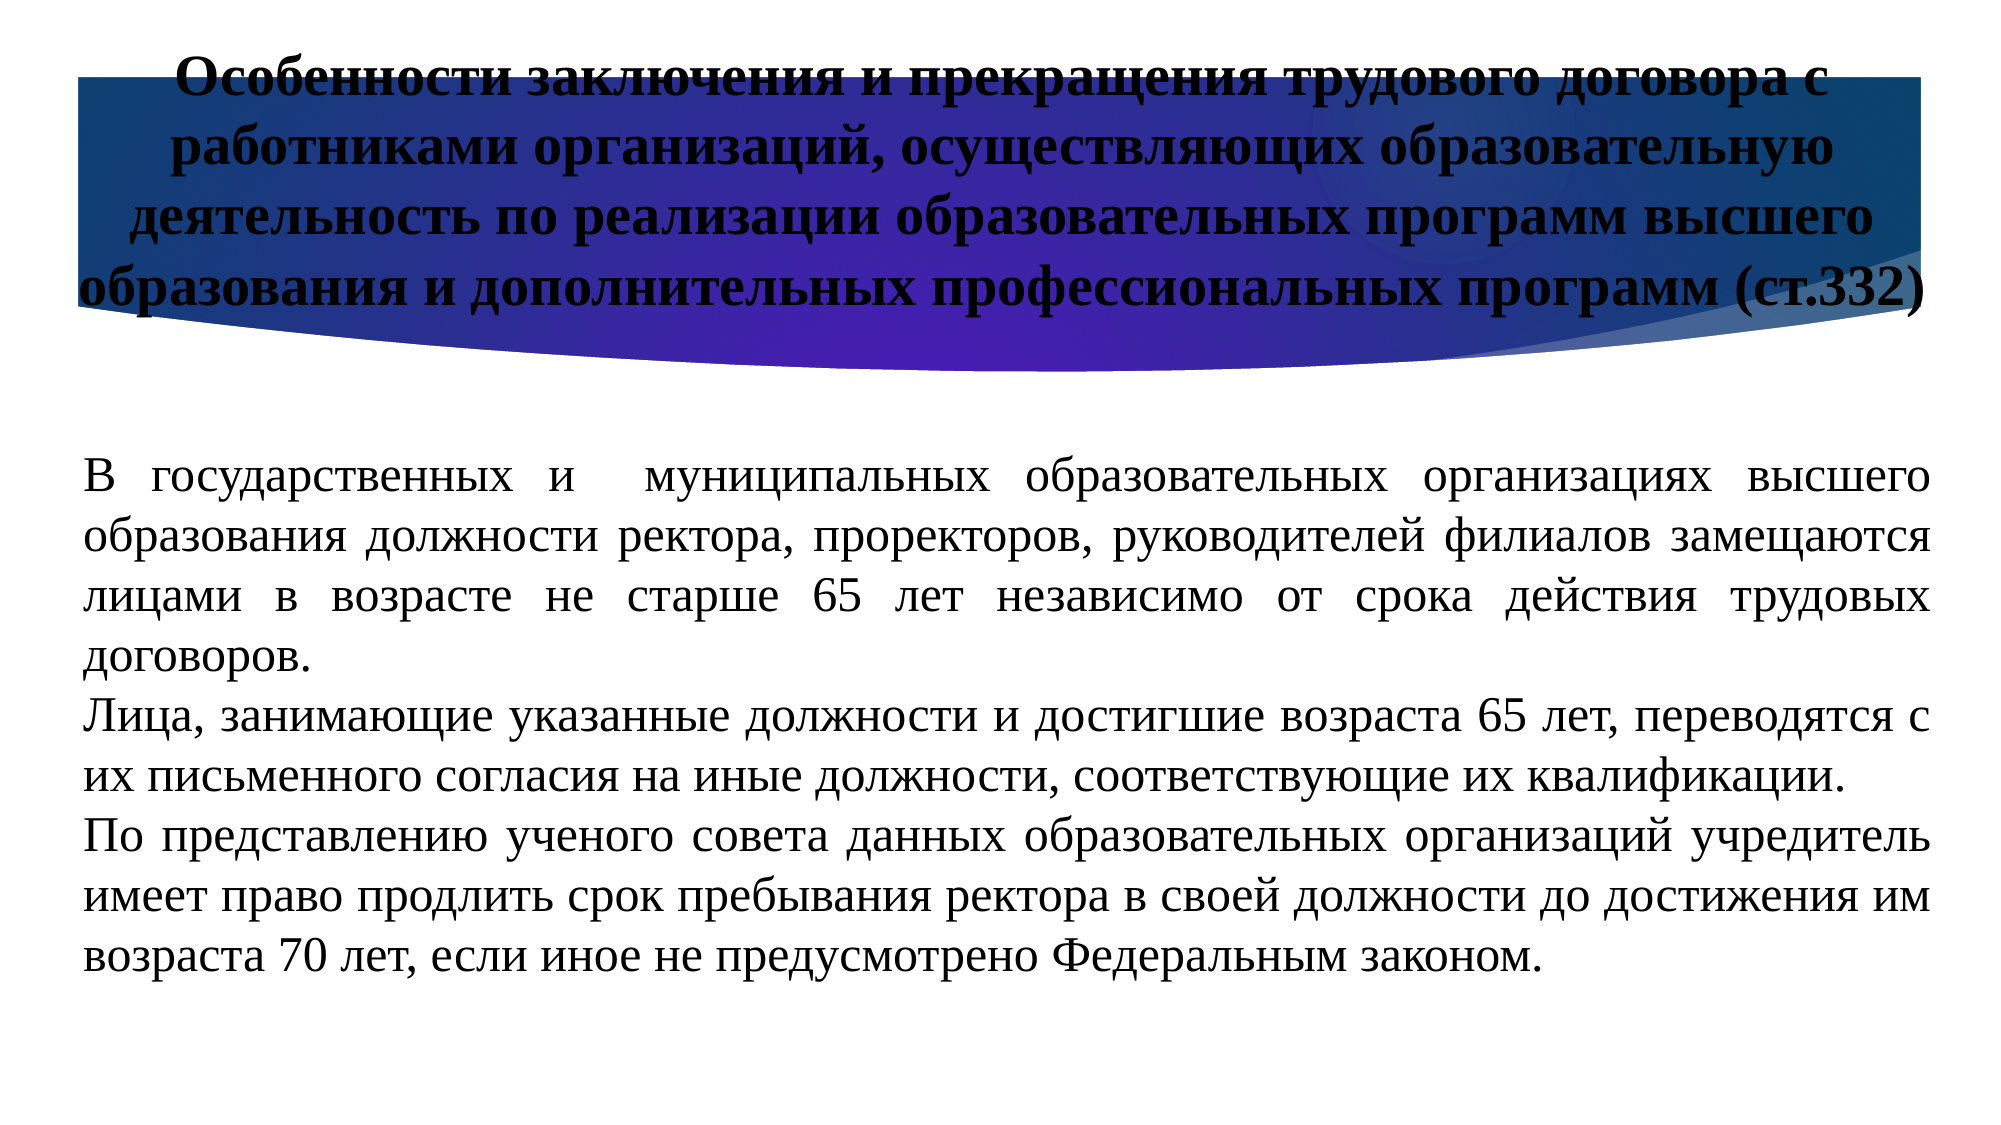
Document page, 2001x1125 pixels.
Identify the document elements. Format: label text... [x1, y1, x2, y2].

text_box В государственных и муниципальных образовательных организациях высшего образования должности ректора, проректоров, руководителей филиалов замещаются лицами в возрасте не старше 65 лет независимо от срока действия трудовых договоров. Лица, занимающие указанные должности и достигшие возраста 65 лет, переводятся с их письменного согласия на иные должности, соответствующие их квалификации. По представлению ученого совета данных образовательных организаций учредитель имеет право продлить срок пребывания ректора в своей должности до достижения им возраста 70 лет, если иное не предусмотрено Федеральным законом. [68, 433, 1947, 989]
text_box Особенности заключения и прекращения трудового договора с работниками организаций, осуществляющих образовательную деятельность по реализации образовательных программ высшего образования и дополнительных профессиональных программ (ст.332) [59, 29, 1946, 324]
